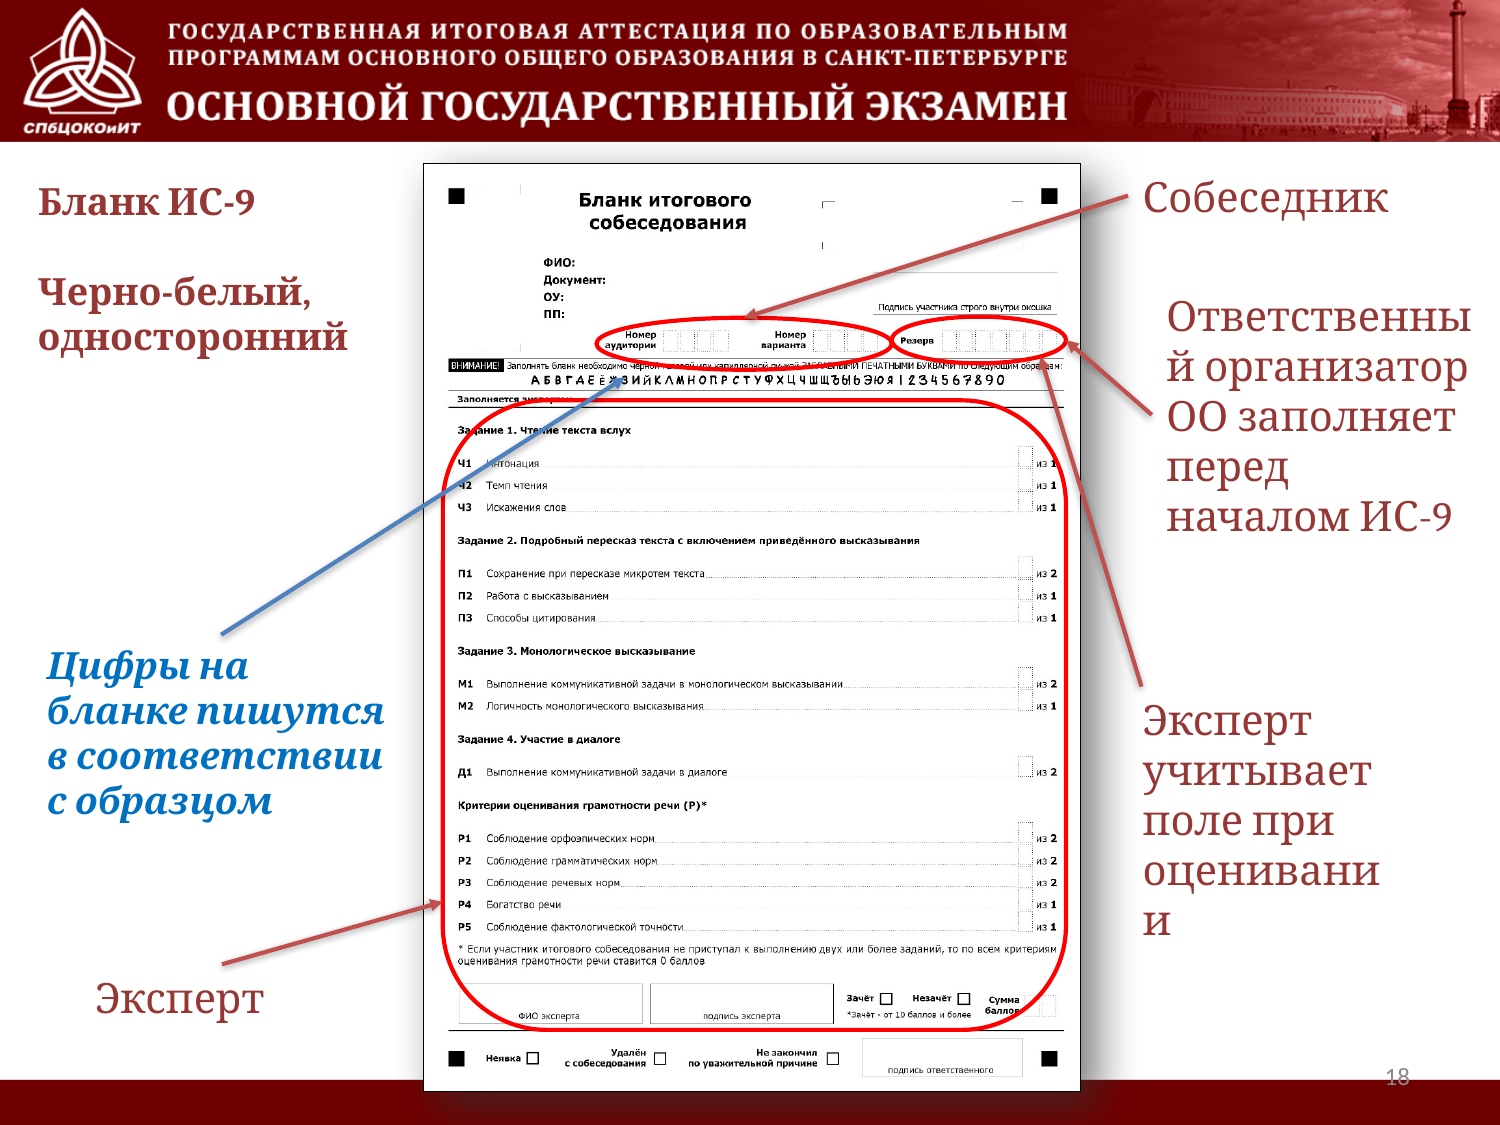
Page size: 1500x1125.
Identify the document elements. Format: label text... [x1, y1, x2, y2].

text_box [743, 195, 1129, 318]
text_box Эксперт учитывает поле при оценивании [1128, 686, 1412, 952]
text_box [220, 377, 626, 636]
text_box Бланк ИС-9 Черно-белый, односторонний [22, 170, 401, 366]
text_box Цифры на бланке пишутся в соответствии с образцом [32, 634, 411, 830]
text_box Собеседник [1128, 163, 1412, 229]
slide_number 18 [1074, 1045, 1425, 1106]
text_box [221, 901, 444, 965]
text_box Эксперт [80, 964, 364, 1030]
picture [0, 0, 1500, 1125]
text_box Ответственный организатор ОО заполняет перед началом ИС-9 [1151, 282, 1496, 548]
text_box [1065, 339, 1153, 417]
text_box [1040, 356, 1142, 687]
